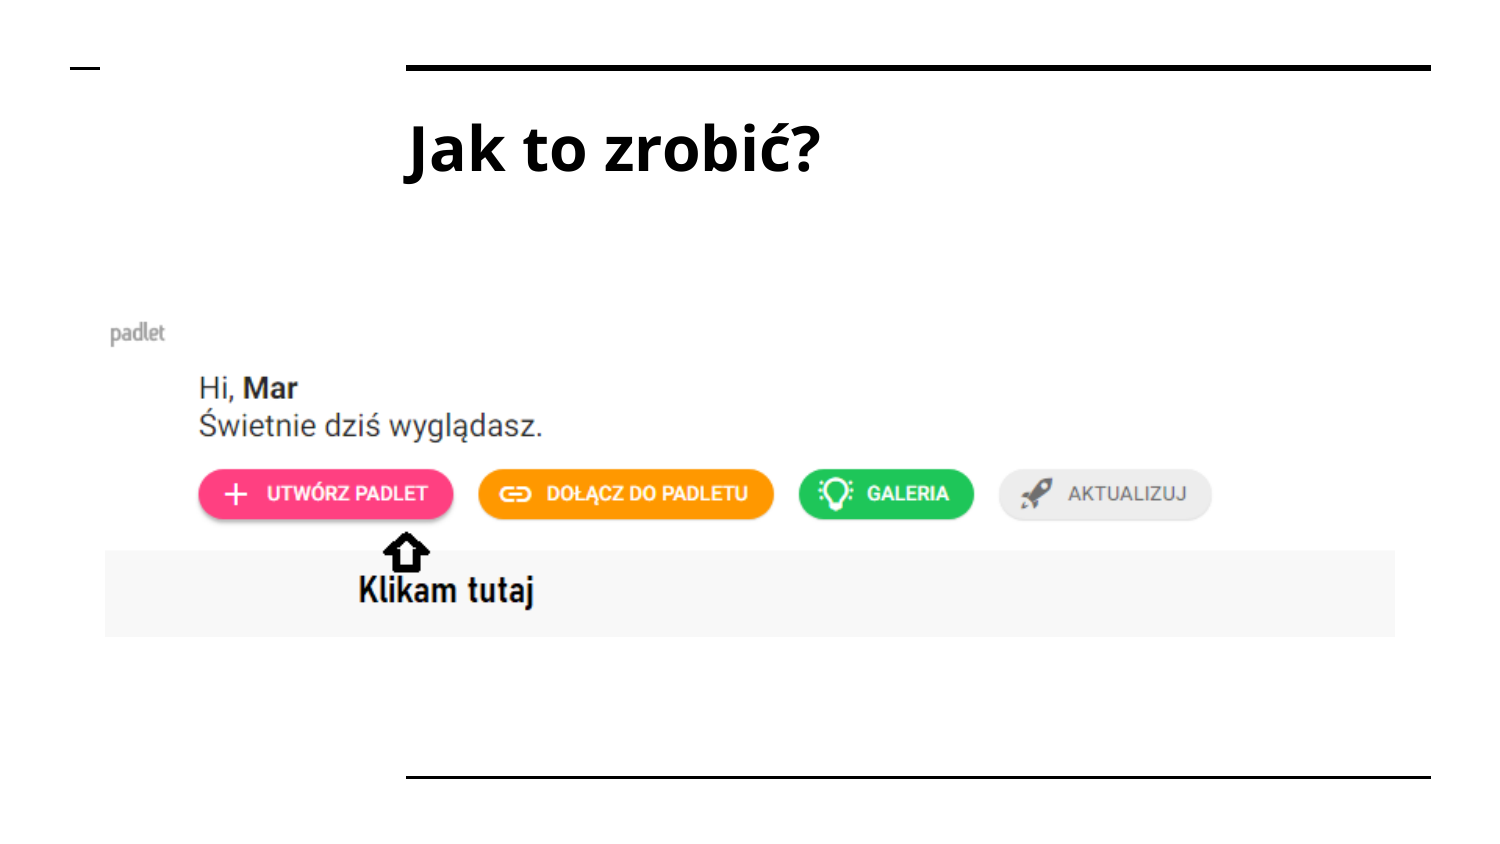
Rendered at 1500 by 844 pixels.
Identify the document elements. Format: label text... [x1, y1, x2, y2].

title Jak to zrobić? [393, 94, 1431, 199]
picture [105, 319, 1395, 637]
